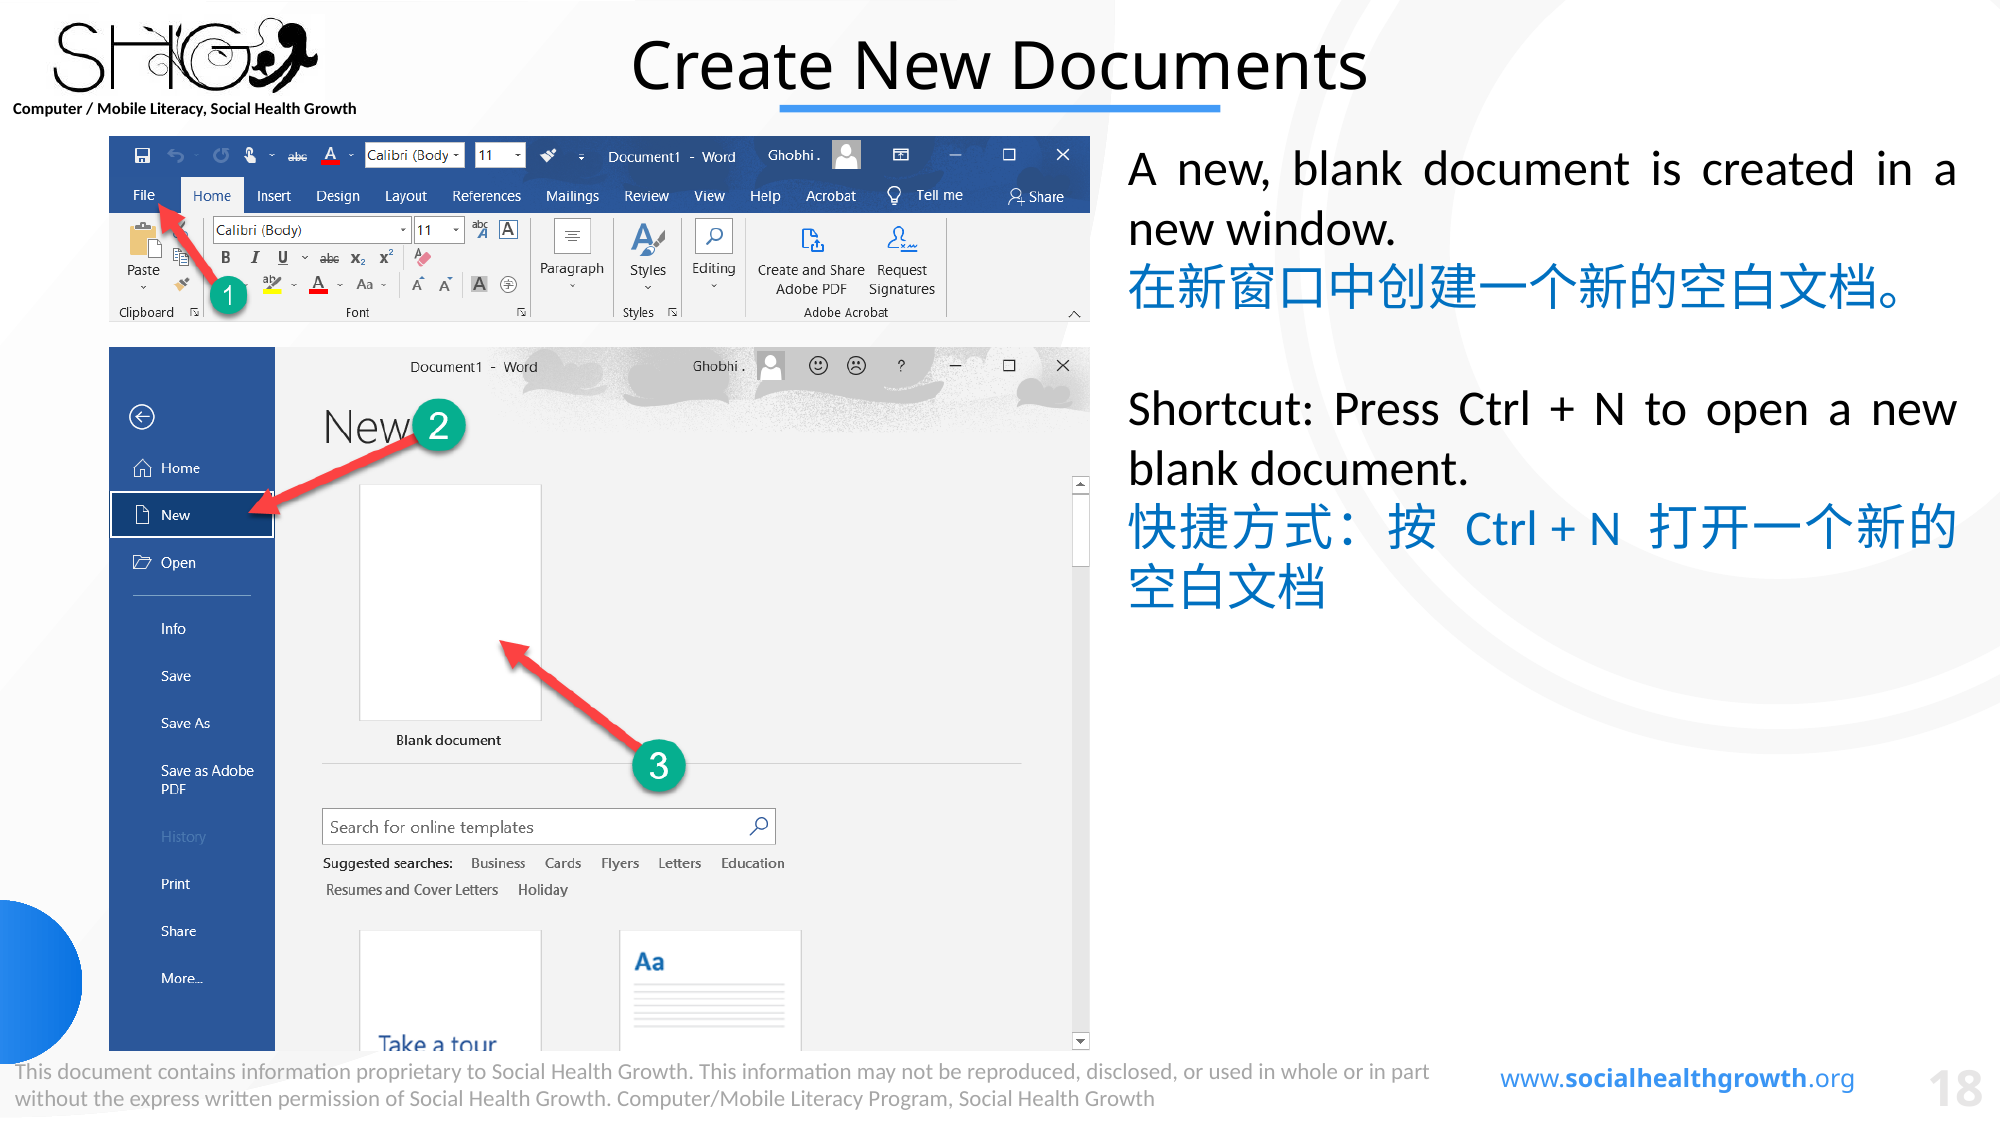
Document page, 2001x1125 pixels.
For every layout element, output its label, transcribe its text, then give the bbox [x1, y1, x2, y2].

picture [109, 136, 1090, 322]
text_box A new, blank document is created in a new window. 在新窗口中创建一个新的空白文档。 Shortcut: Press Ctrl + N to open a new blank document. 快捷方式：按 Ctrl + N 打开一个新的空白文档 [1113, 128, 1974, 624]
picture [109, 347, 1090, 1051]
text_box Create New Documents [0, 0, 2000, 111]
